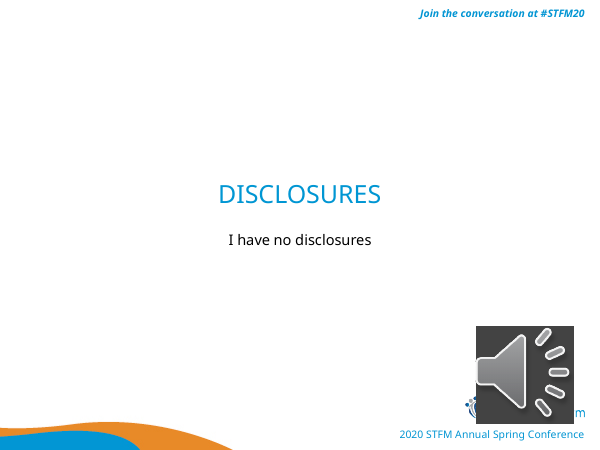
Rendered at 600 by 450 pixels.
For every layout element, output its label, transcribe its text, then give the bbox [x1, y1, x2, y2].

text_box DISCLOSURES [20, 166, 579, 225]
picture [0, 0, 600, 450]
text_box I have no disclosures [67, 224, 533, 370]
